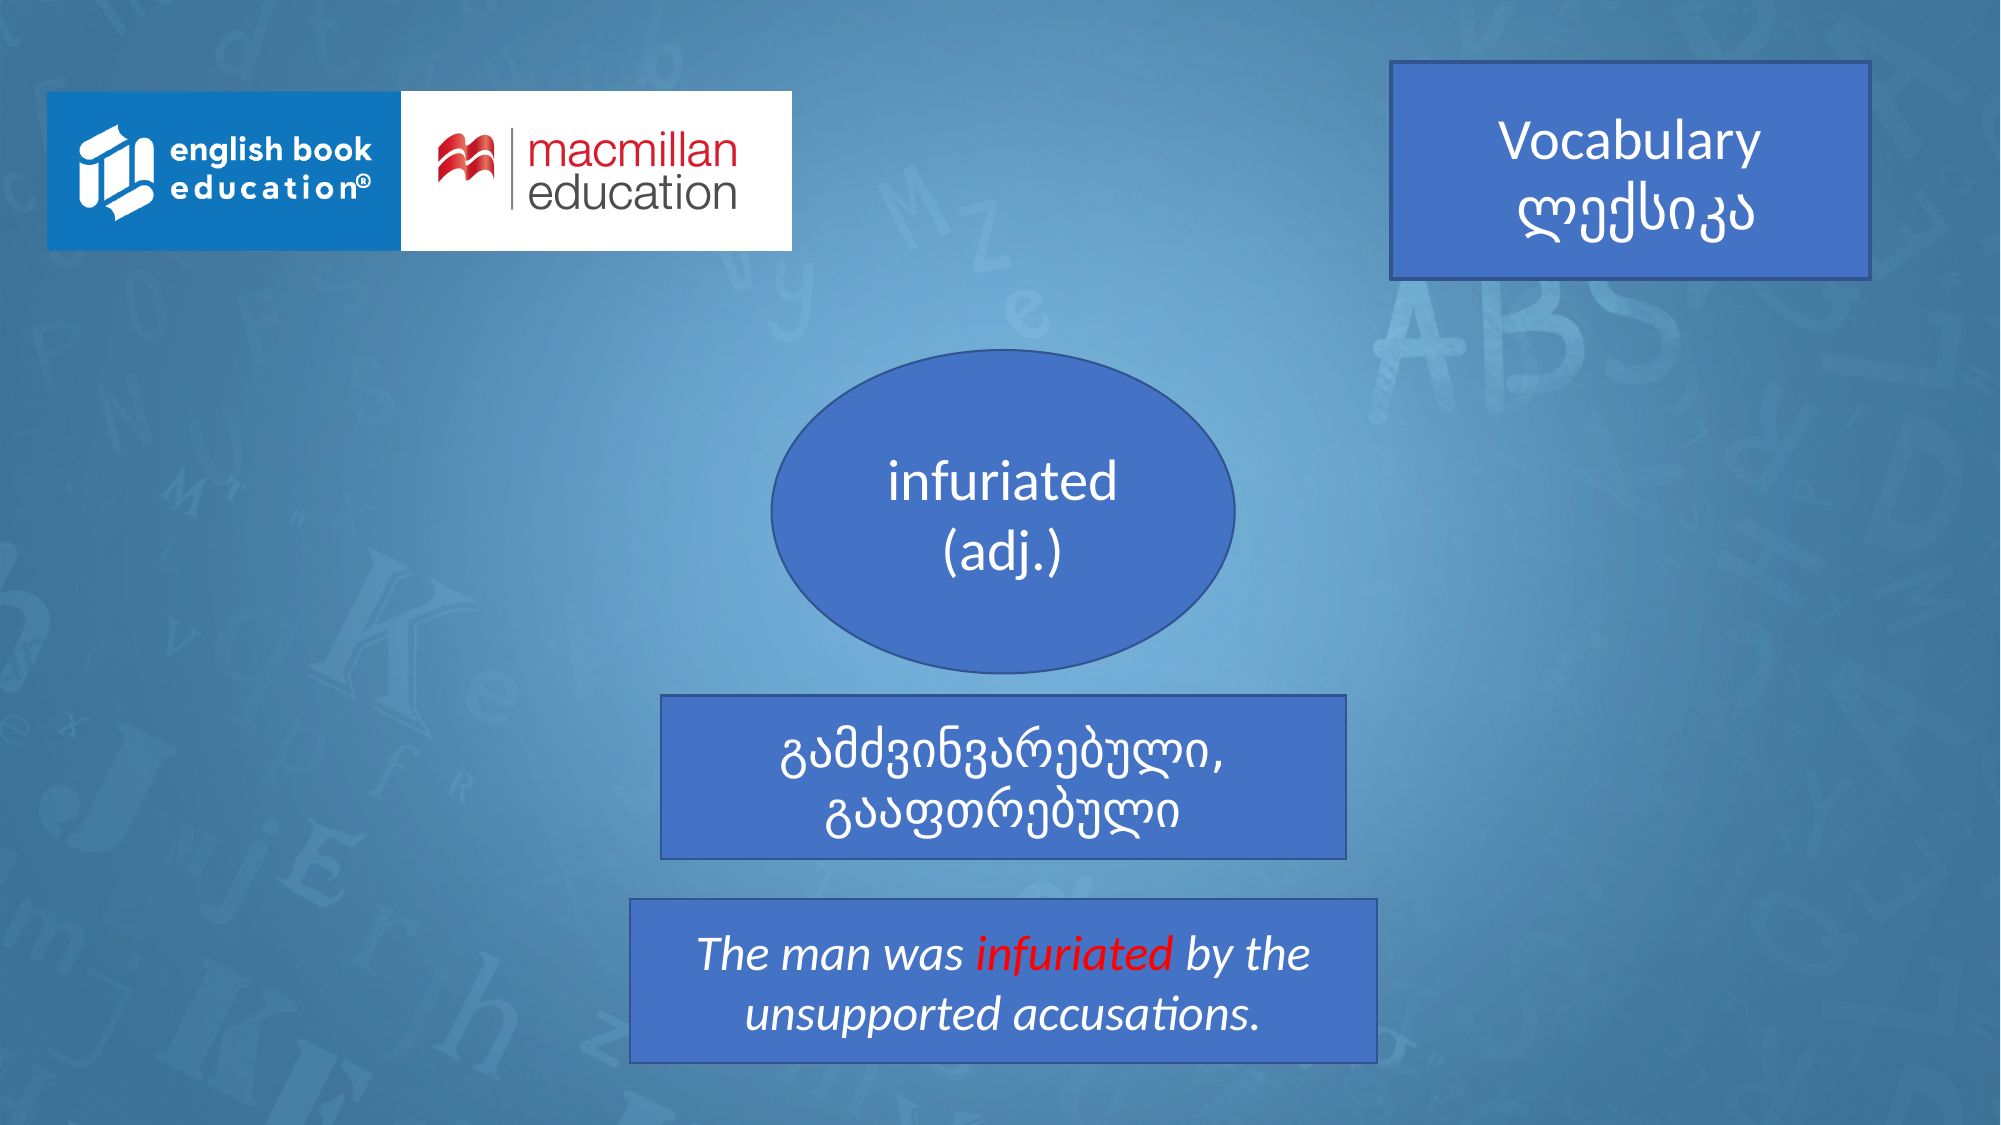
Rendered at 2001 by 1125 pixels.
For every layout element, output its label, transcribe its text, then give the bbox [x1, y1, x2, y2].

text_box გამძვინვარებული, გააფთრებული [660, 695, 1346, 859]
text_box The man was infuriated by the unsupported accusations. [629, 898, 1377, 1063]
text_box Vocabulary ლექსიკა [1389, 60, 1872, 281]
text_box infuriated (adj.) [771, 350, 1235, 674]
picture [0, 0, 2001, 1125]
